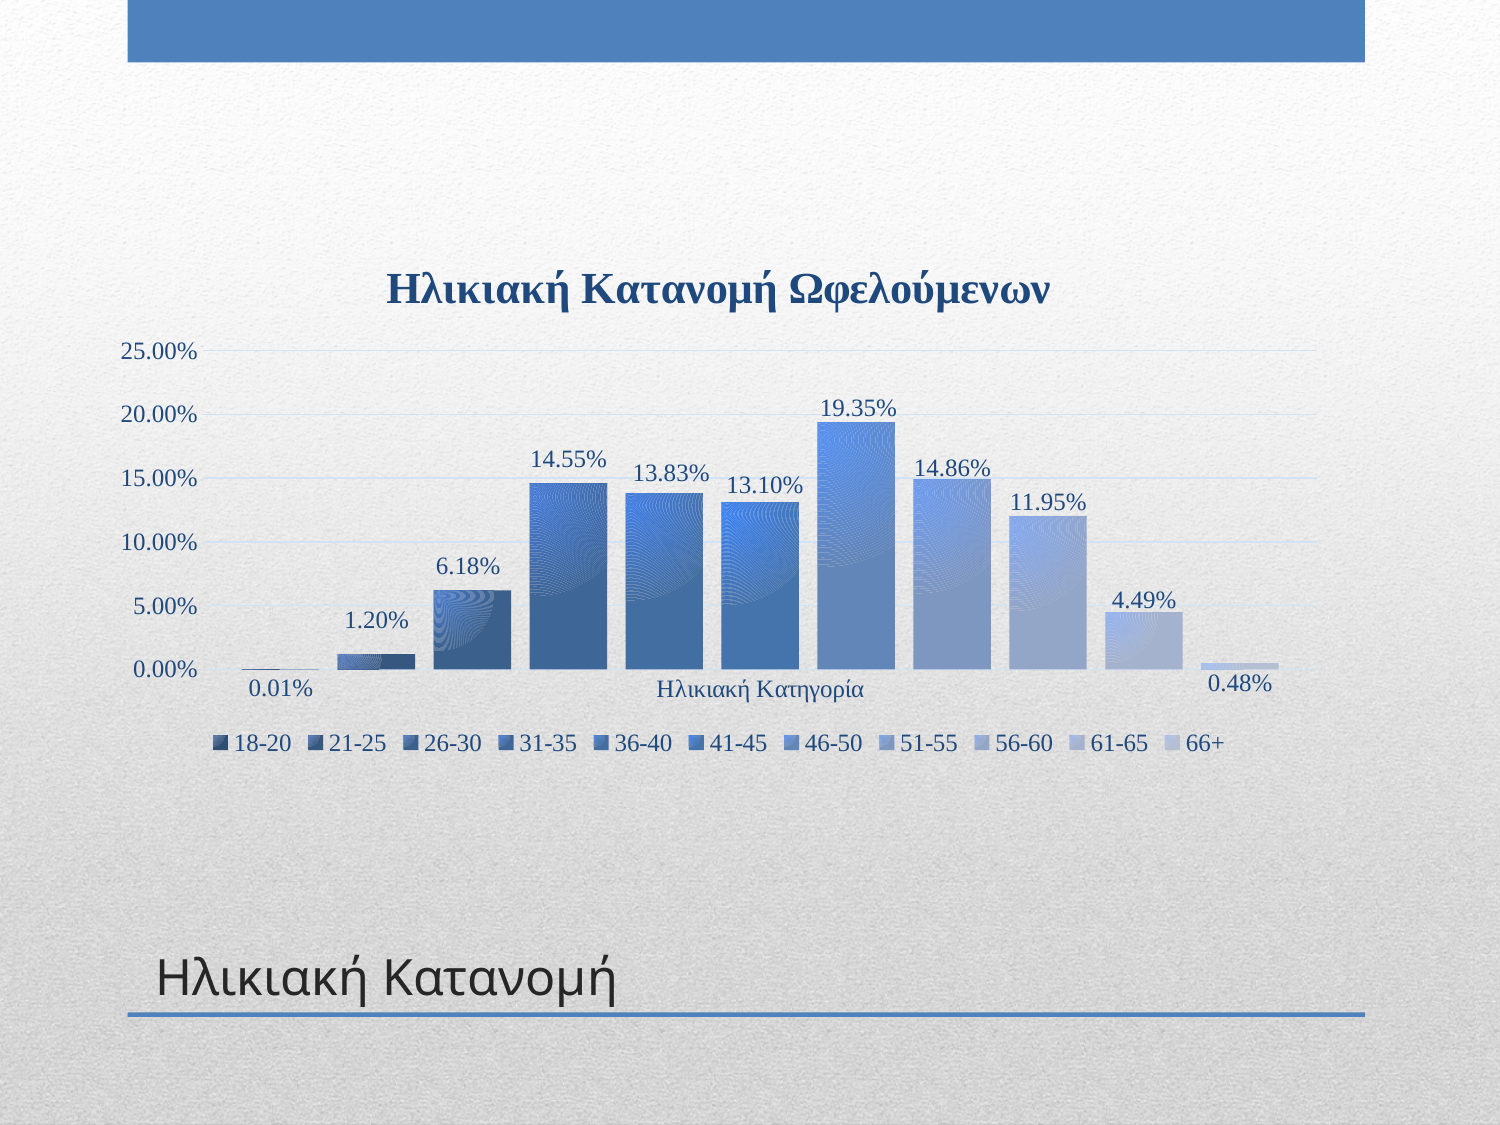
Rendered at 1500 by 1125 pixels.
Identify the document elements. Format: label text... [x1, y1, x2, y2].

chart [94, 232, 1344, 763]
title Ηλικιακή Κατανομή [140, 910, 1253, 1013]
